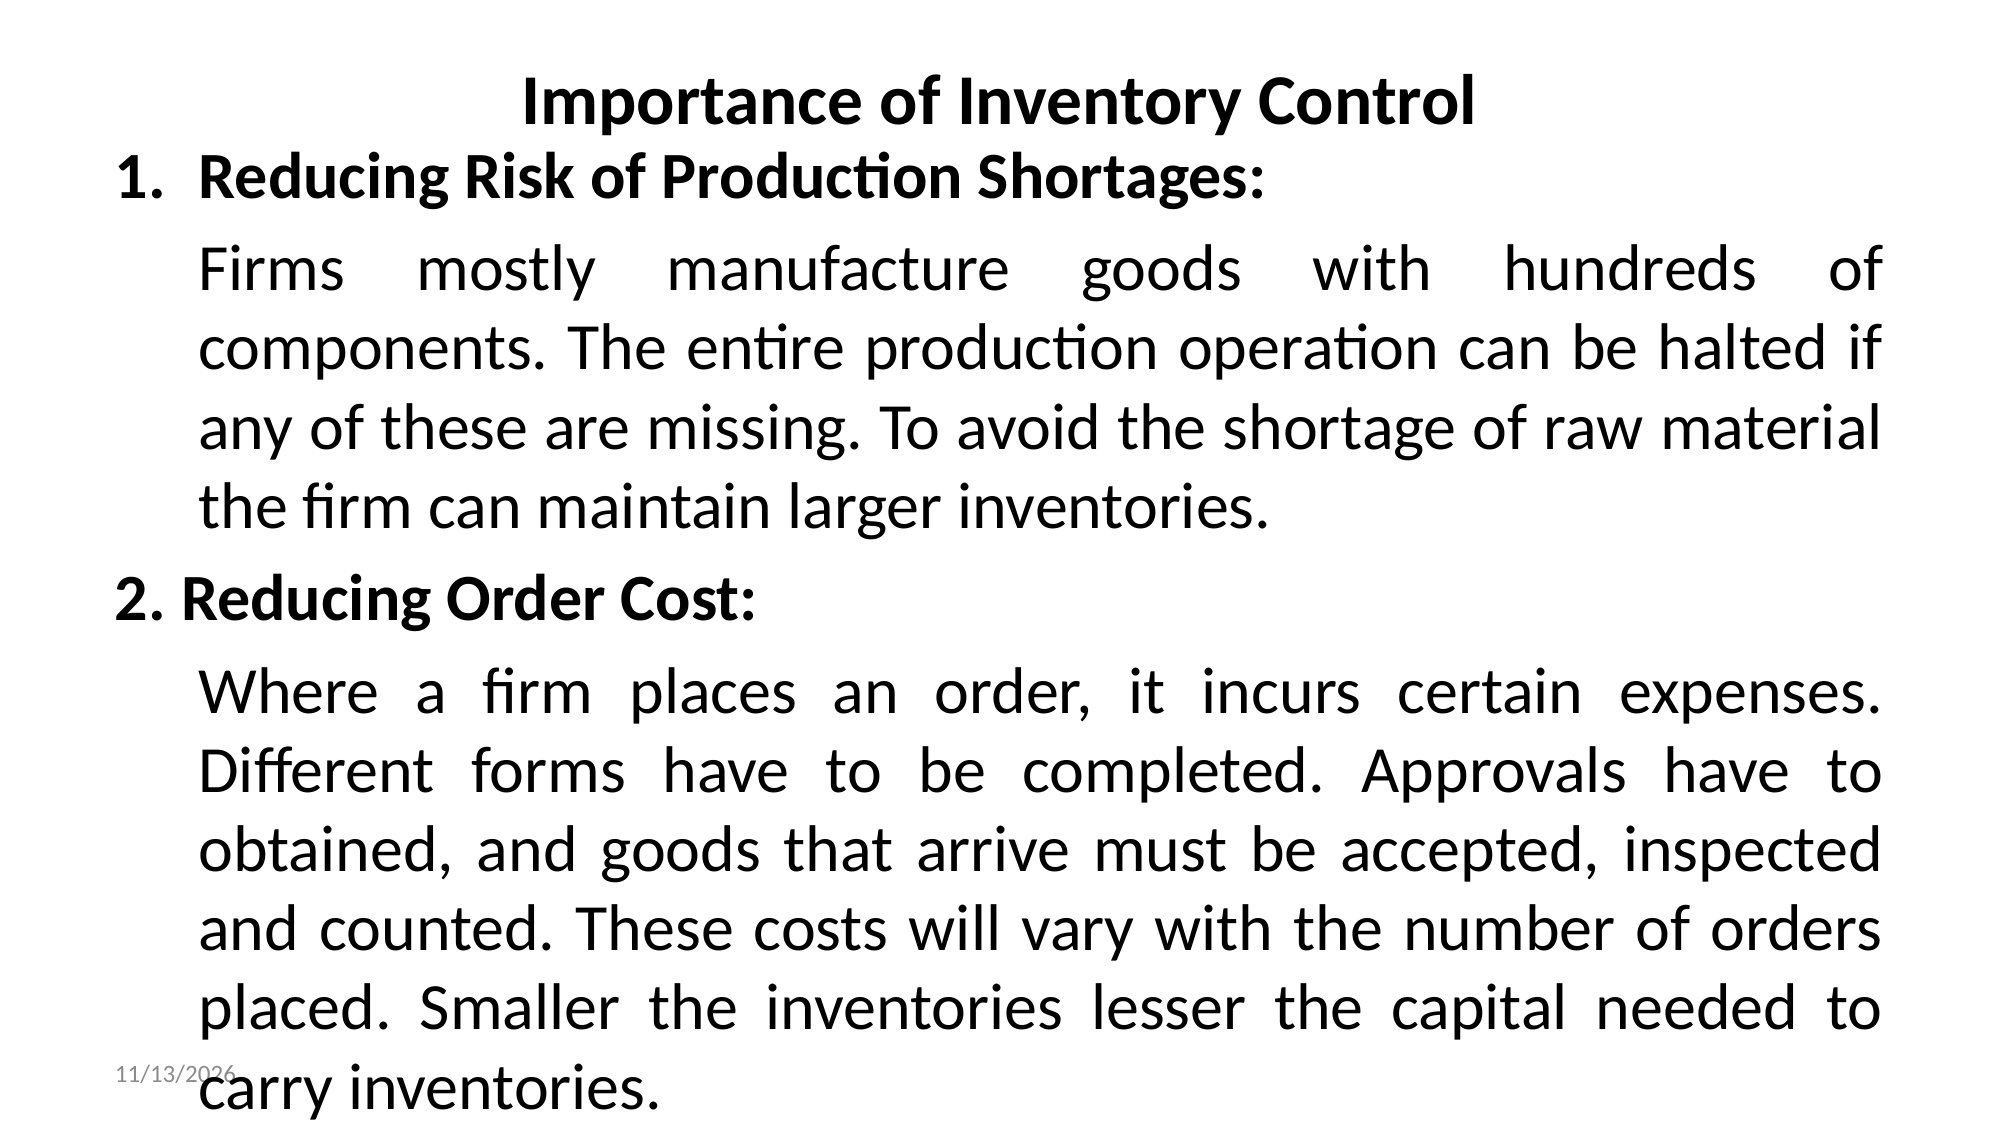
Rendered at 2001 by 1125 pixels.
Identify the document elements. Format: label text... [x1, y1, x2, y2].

list Reducing Risk of Production Shortages: Firms mostly manufacture goods with hundreds of components. The entire production operation can be halted if any of these are missing. To avoid the shortage of raw material the firm can maintain larger inventories. 2. Reducing Order Cost: Where a firm places an order, it incurs certain expenses. Different forms have to be completed. Approvals have to obtained, and goods that arrive must be accepted, inspected and counted. These costs will vary with the number of orders placed. Smaller the inventories lesser the capital needed to carry inventories. [99, 125, 1900, 1125]
title Importance of Inventory Control [99, 45, 1900, 125]
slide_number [99, 1042, 567, 1103]
